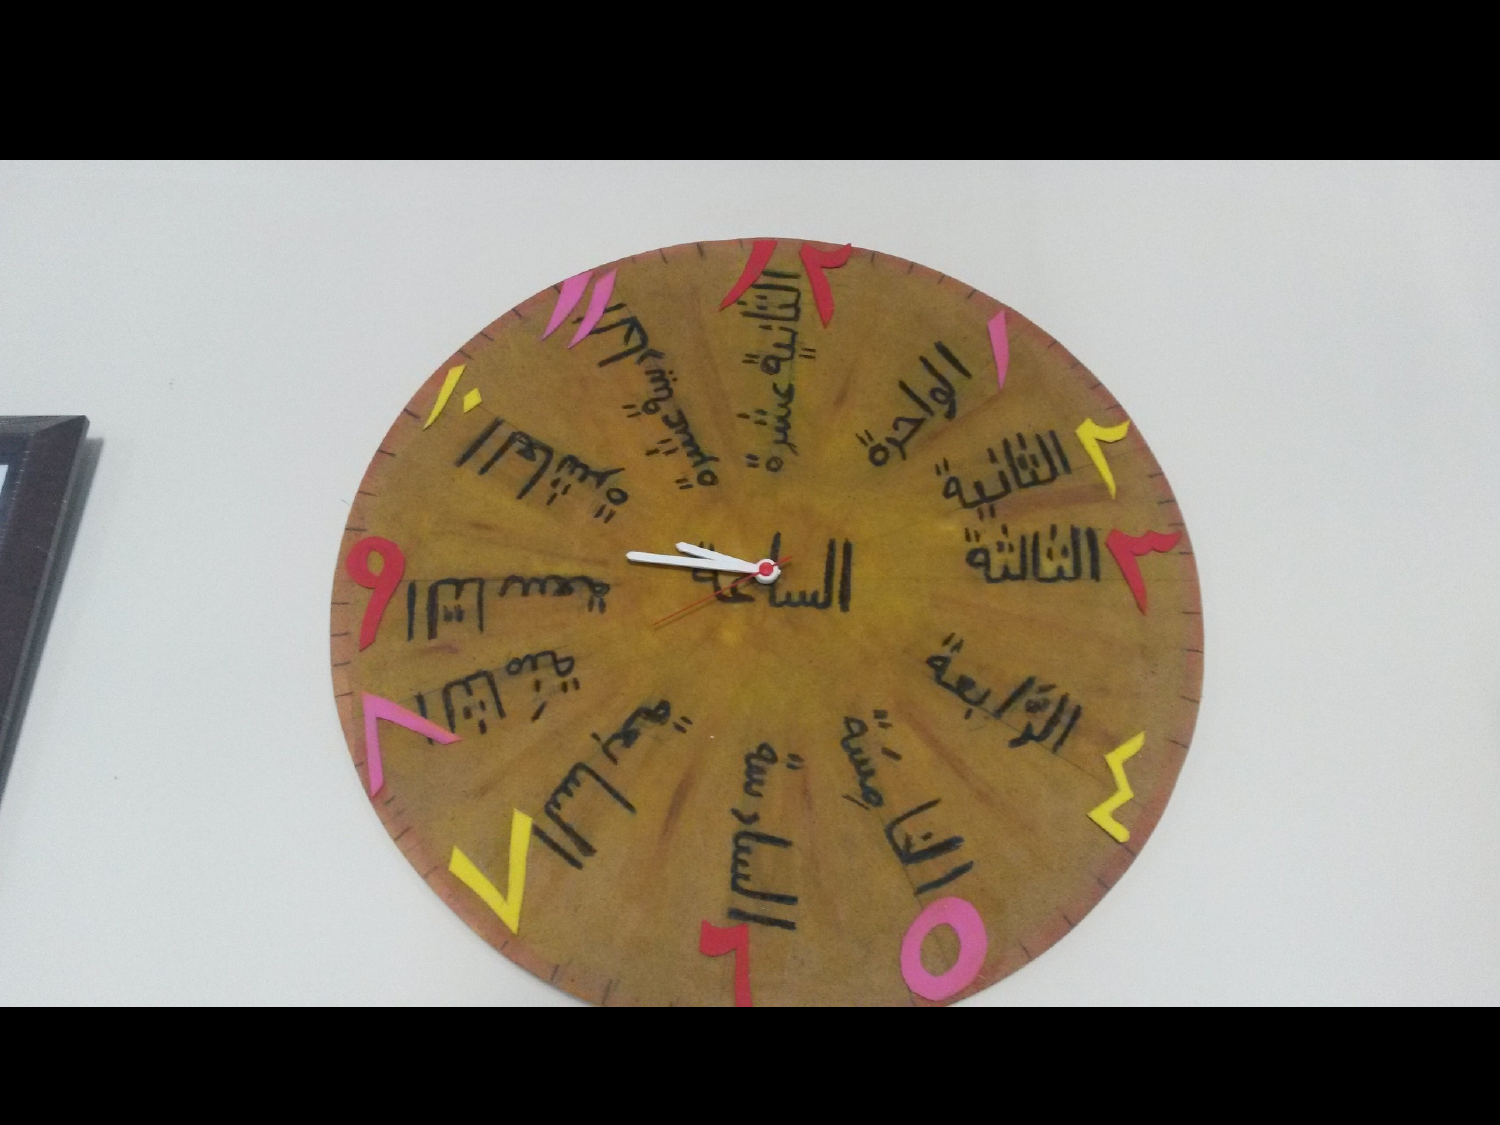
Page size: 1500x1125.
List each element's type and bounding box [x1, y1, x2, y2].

list [0, 160, 1500, 1008]
